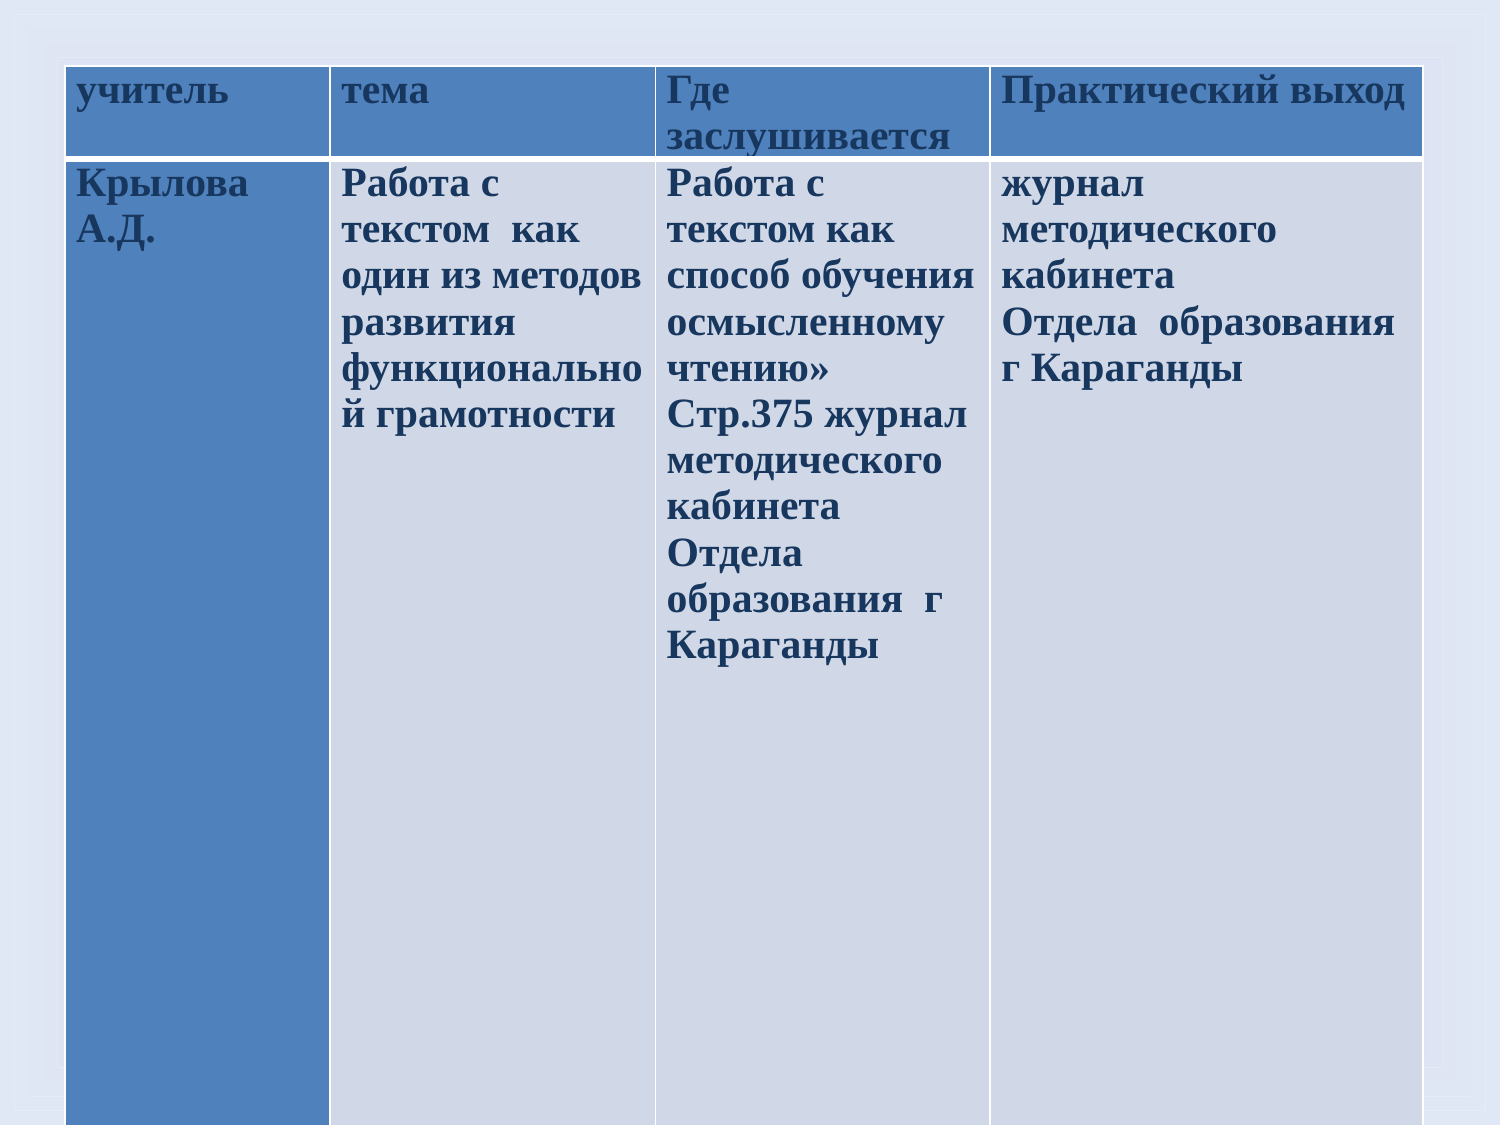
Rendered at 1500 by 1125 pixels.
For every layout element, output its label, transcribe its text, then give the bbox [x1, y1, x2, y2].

table_header Практический выход [991, 67, 1422, 156]
table_header тема [331, 67, 655, 156]
table_header учитель [66, 67, 329, 156]
table_cell Крылова А.Д. [66, 162, 329, 1125]
table_cell журнал методического кабинета Отдела образования г Караганды [991, 162, 1422, 1125]
table_cell Работа с текстом как способ обучения осмысленному чтению» Стр.375 журнал методического кабинета Отдела образования г Караганды [656, 162, 989, 1125]
table_header Где заслушивается [656, 67, 989, 156]
table_cell Работа с текстом как один из методов развития функциональной грамотности [331, 162, 655, 1125]
